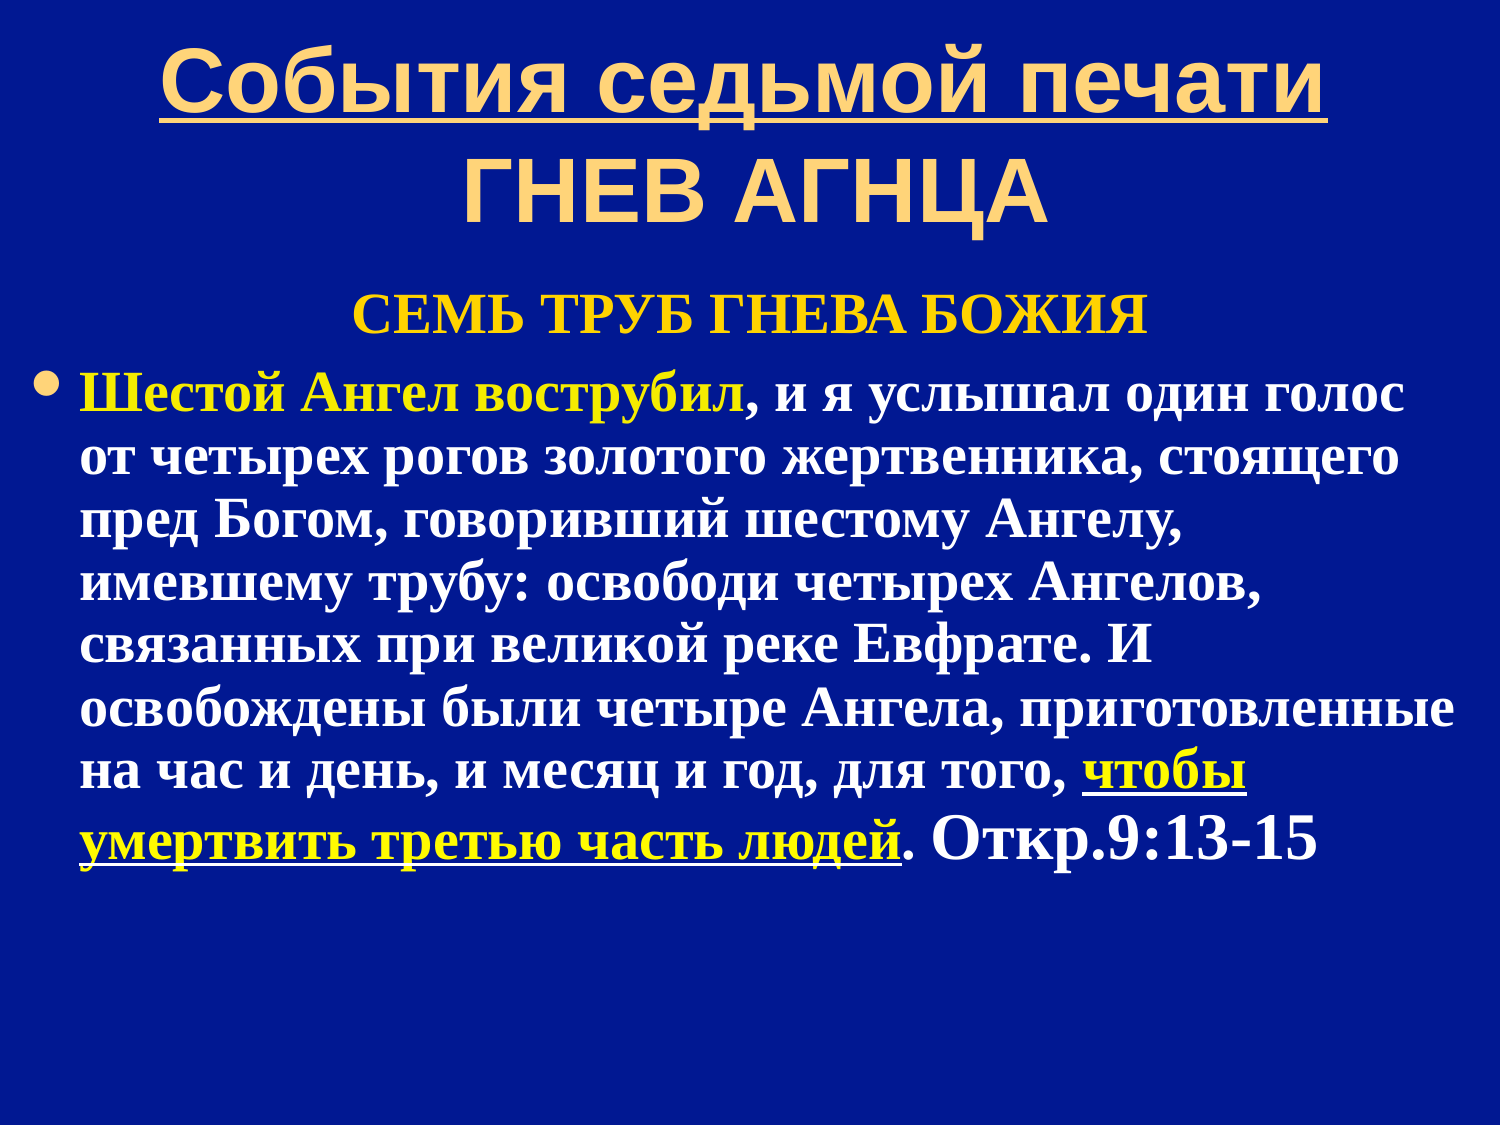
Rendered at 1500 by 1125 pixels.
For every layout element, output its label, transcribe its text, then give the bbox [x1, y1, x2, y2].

list СЕМЬ ТРУБ ГНЕВА БОЖИЯ Шестой Ангел вострубил, и я услышал один голос от четырех рогов золотого жертвенника, стоящего пред Богом, говоривший шестому Ангелу, имевшему трубу: освободи четырех Ангелов, связанных при великой реке Евфрате. И освобождены были четыре Ангела, приготовленные на час и день, и месяц и год, для того, чтобы умертвить третью часть людей. Откр.9:13-15 [0, 274, 1500, 1125]
title События седьмой печати ГНЕВ АГНЦА [0, 0, 1488, 289]
